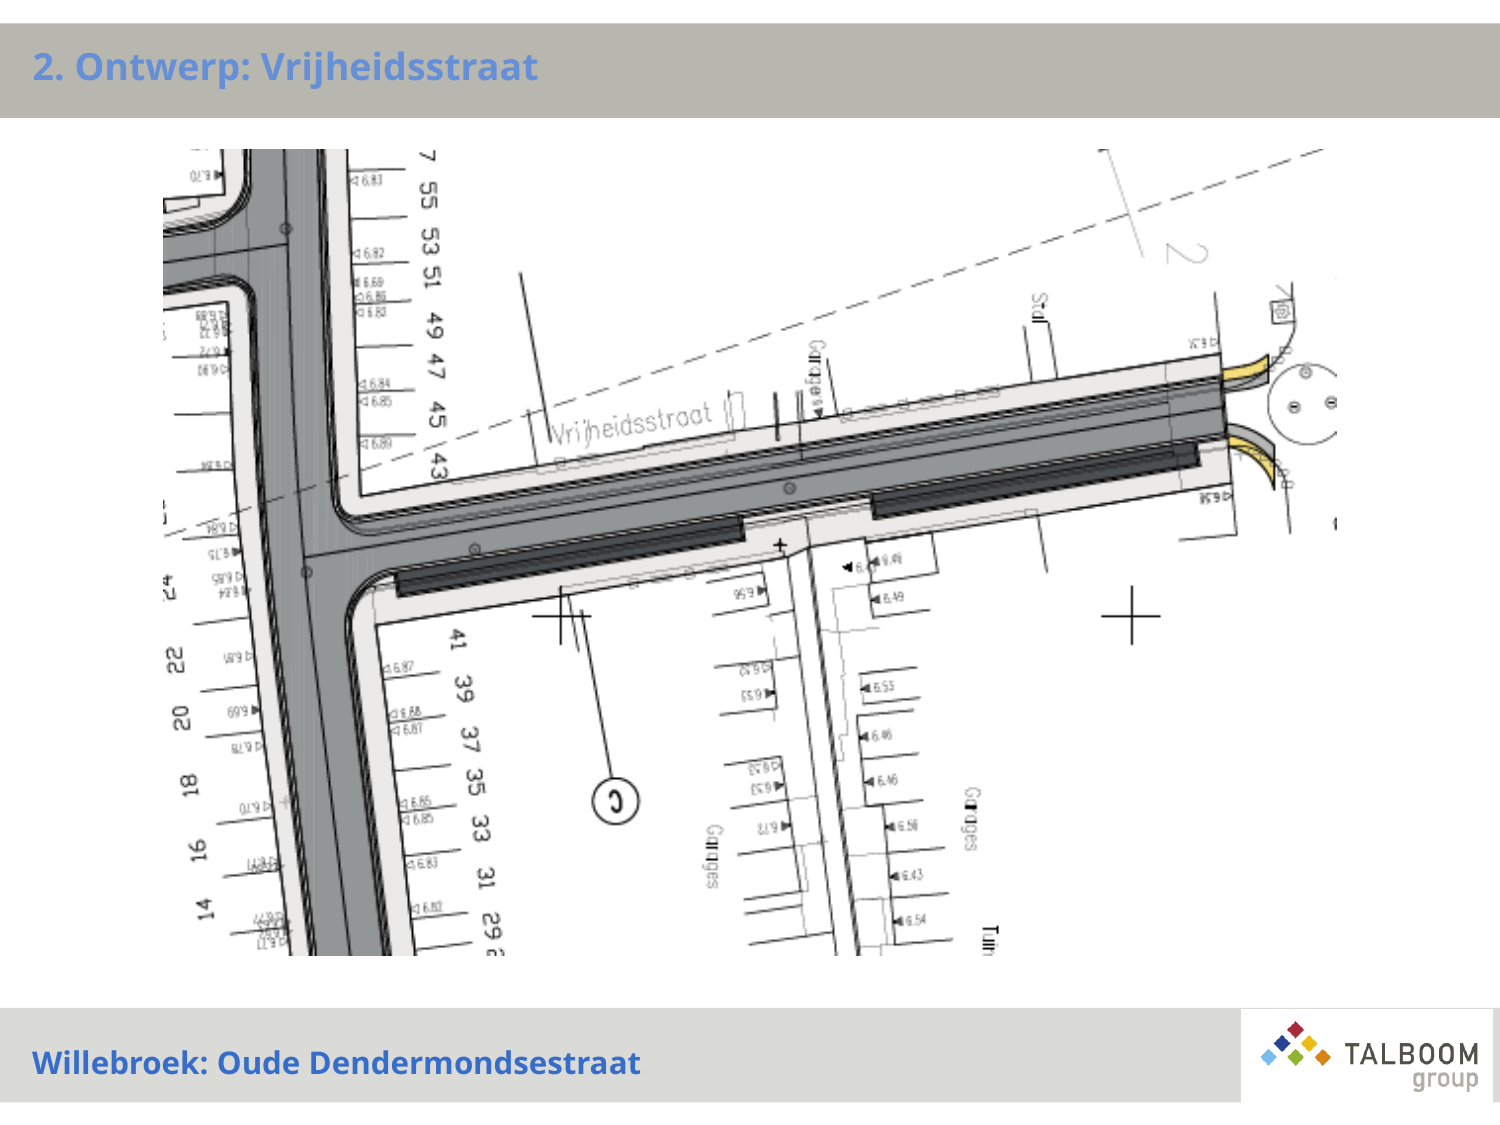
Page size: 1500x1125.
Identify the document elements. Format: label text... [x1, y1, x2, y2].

text_box 2. Ontwerp: Vrijheidsstraat [17, 35, 1167, 125]
text_box [0, 1006, 1500, 1104]
text_box Willebroek: Oude Dendermondsestraat [17, 1035, 1236, 1089]
picture [163, 149, 1337, 956]
picture [1241, 1009, 1494, 1103]
text_box [0, 21, 1500, 120]
